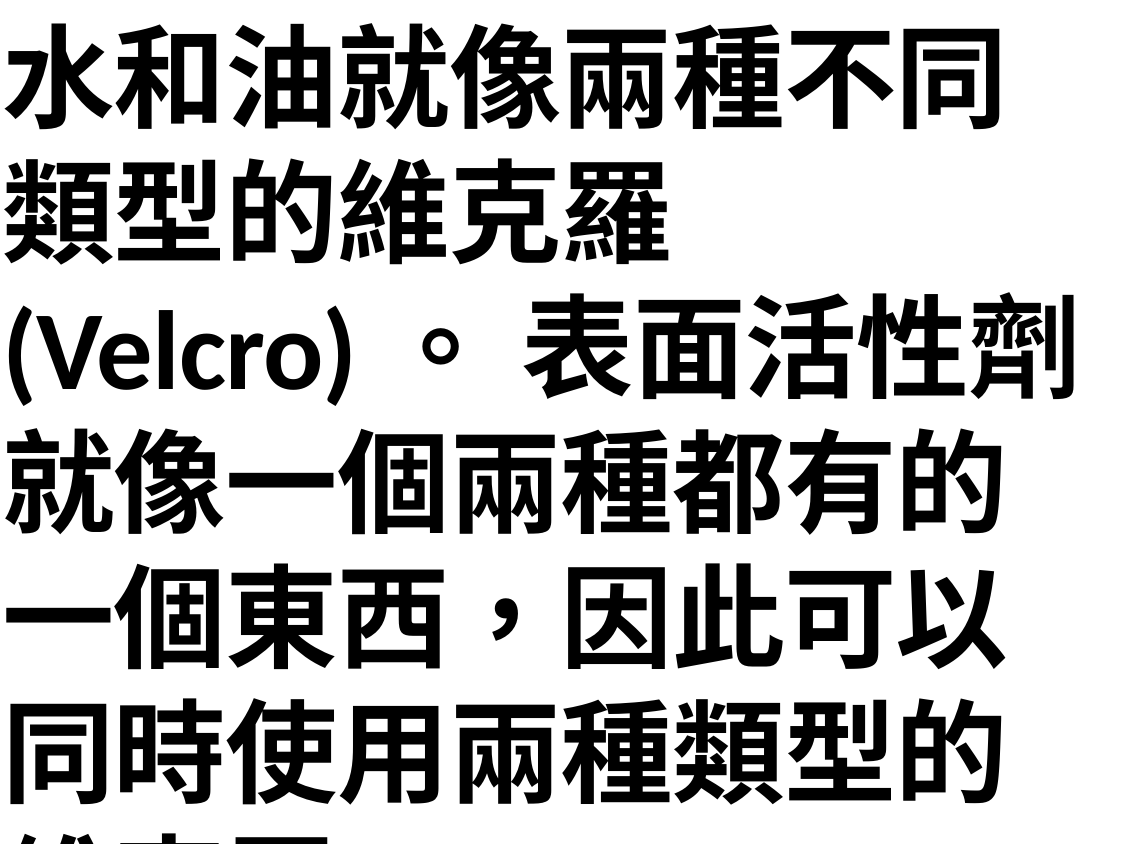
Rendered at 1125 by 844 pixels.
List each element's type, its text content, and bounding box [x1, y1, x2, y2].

text_box 水和油就像兩種不同類型的維克羅 (Velcro)。 表面活性劑就像一個兩種都有的一個東西，因此可以同時使用兩種類型的維克羅 。 [0, 0, 1125, 844]
